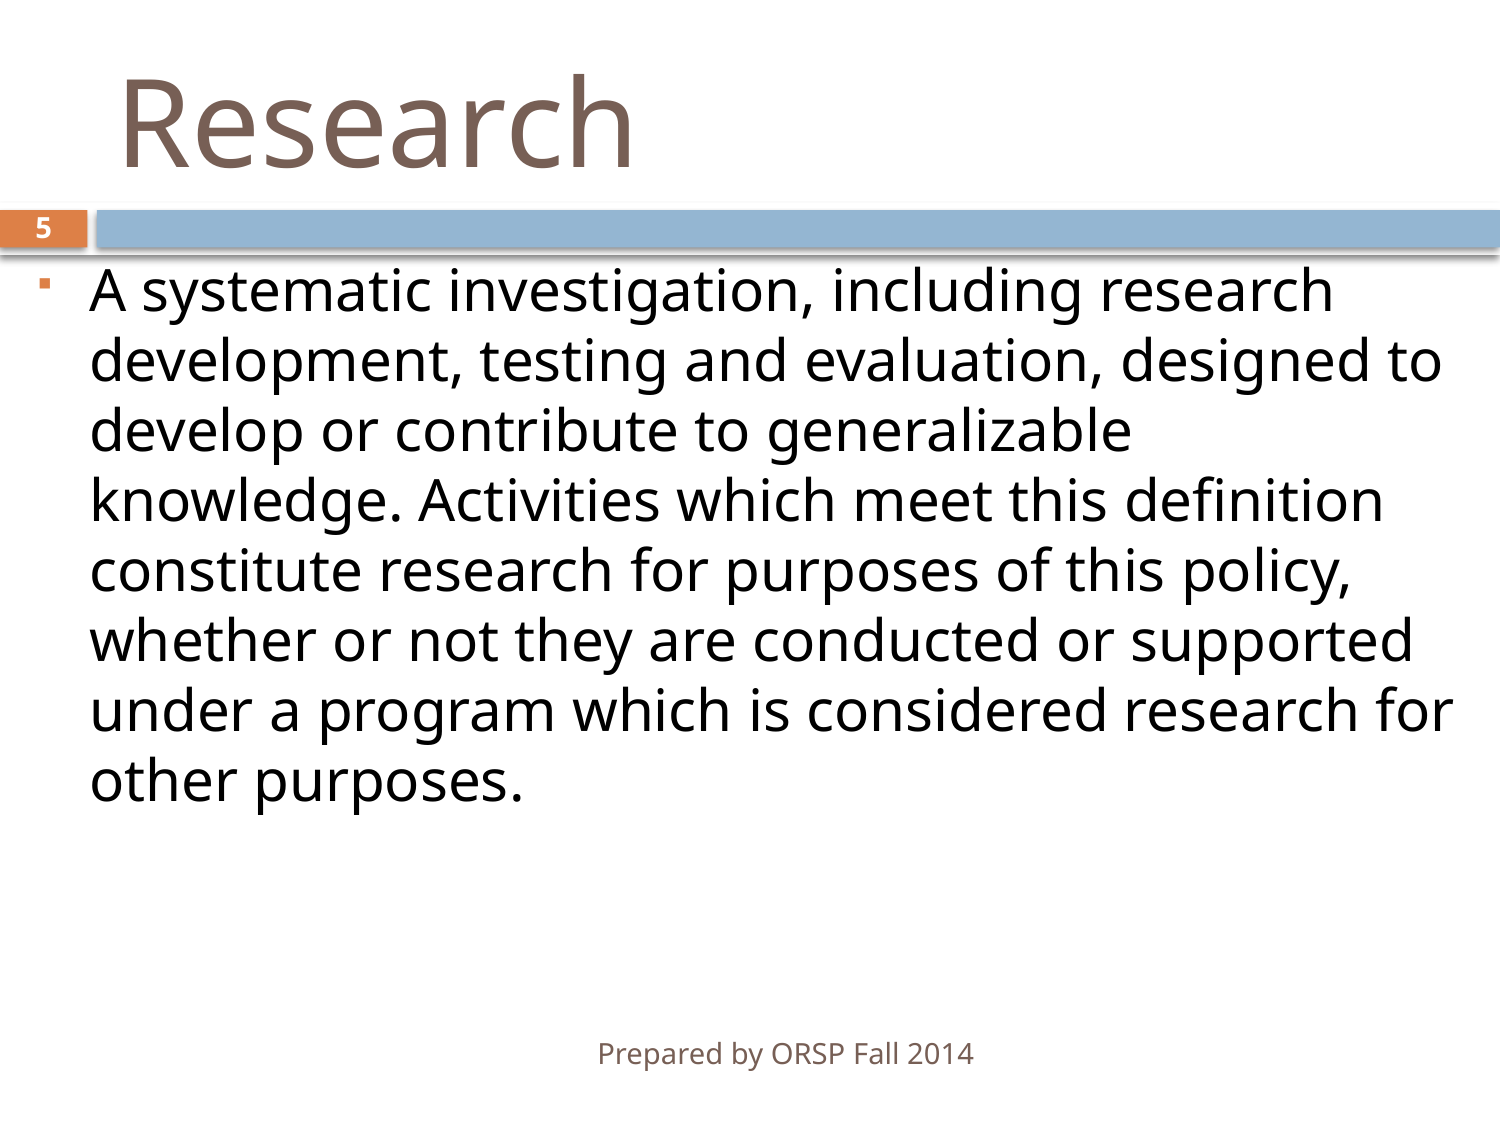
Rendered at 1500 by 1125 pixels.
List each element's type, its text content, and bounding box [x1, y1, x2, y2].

slide_number 5 [0, 208, 88, 249]
footer Prepared by ORSP Fall 2014 [99, 1024, 990, 1085]
title Research [100, 37, 1438, 200]
list A systematic investigation, including research development, testing and evaluation, designed to develop or contribute to generalizable knowledge. Activities which meet this definition constitute research for purposes of this policy, whether or not they are conducted or supported under a program which is considered research for other purposes. [22, 246, 1471, 1125]
